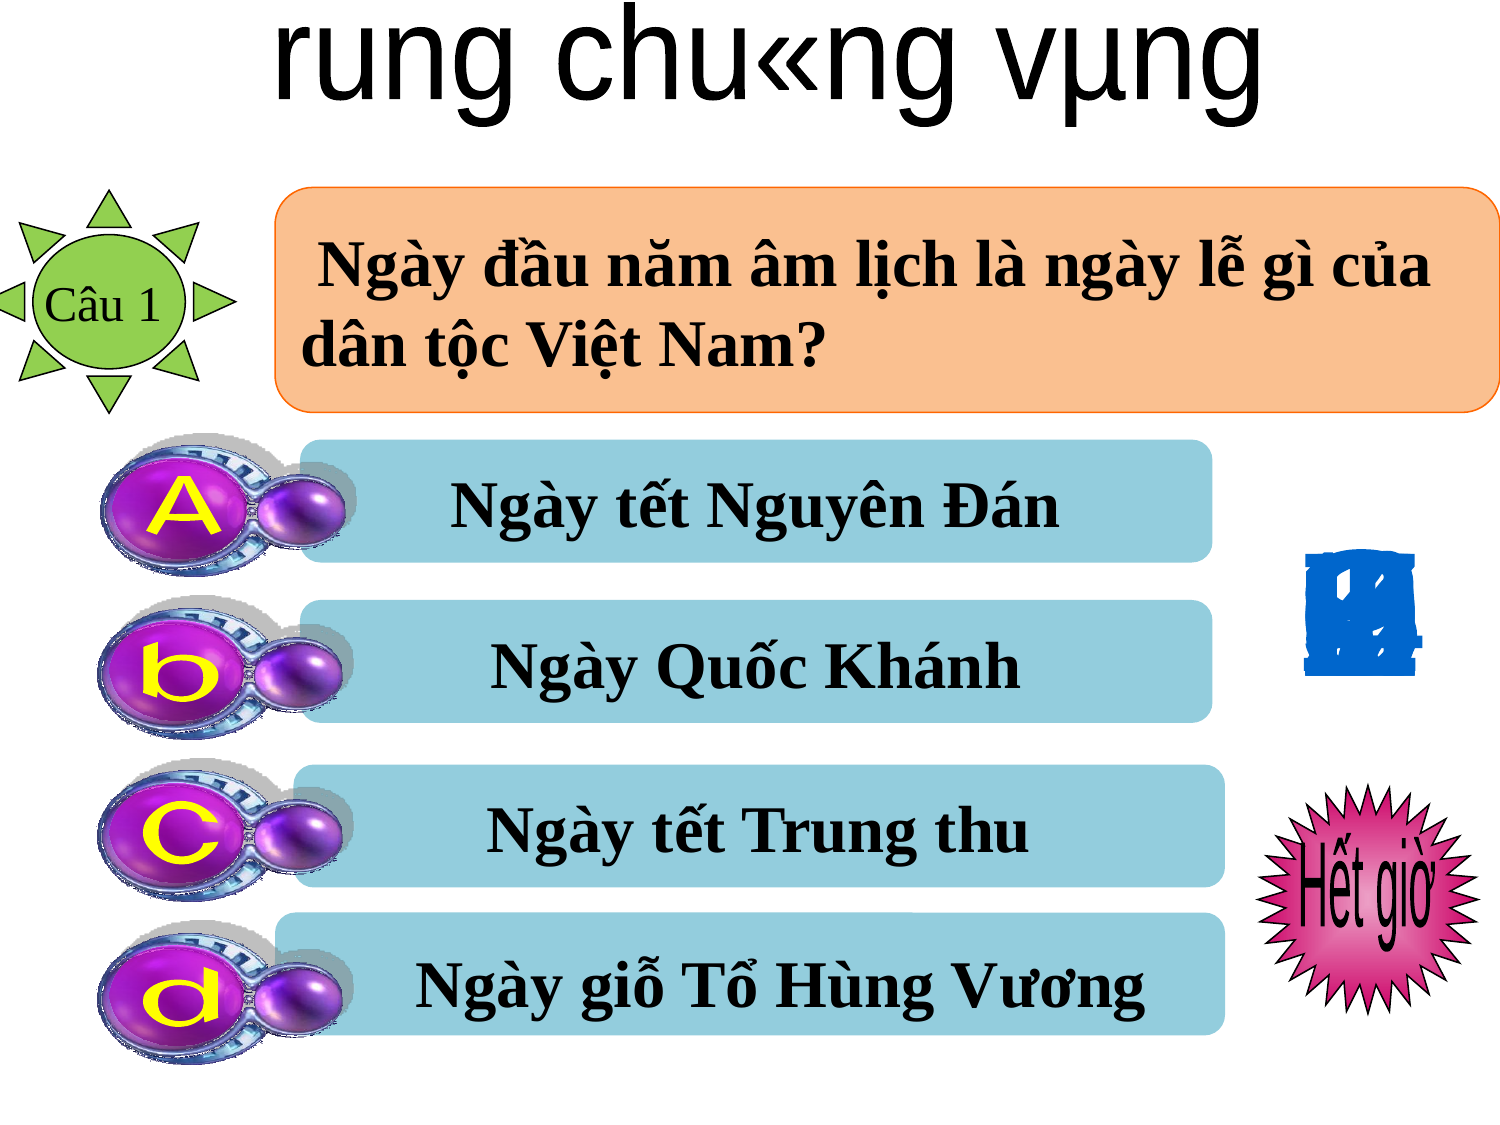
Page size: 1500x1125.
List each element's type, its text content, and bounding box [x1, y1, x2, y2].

text_box [87, 376, 131, 414]
picture [96, 932, 343, 1065]
text_box [153, 222, 199, 263]
text_box [19, 222, 65, 263]
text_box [1257, 785, 1479, 1014]
text_box [0, 282, 25, 321]
text_box [153, 340, 199, 381]
picture [96, 770, 343, 903]
text_box Ngày tết Trung thu [355, 764, 1225, 888]
text_box [45, 339, 173, 369]
text_box Câu 1 [29, 263, 195, 339]
text_box Ngày tết Nguyên Đán [358, 439, 1213, 563]
text_box Ngày giỗ Tổ Hùng Vương [279, 912, 1226, 1036]
text_box [87, 190, 131, 228]
text_box Ngày đầu năm âm lịch là ngày lễ gì của dân tộc Việt Nam? [275, 187, 1500, 413]
picture [99, 445, 347, 578]
picture [96, 607, 343, 740]
text_box [46, 234, 172, 263]
text_box Ngày Quốc Khánh [355, 599, 1213, 723]
text_box [195, 283, 236, 321]
text_box [19, 340, 65, 381]
